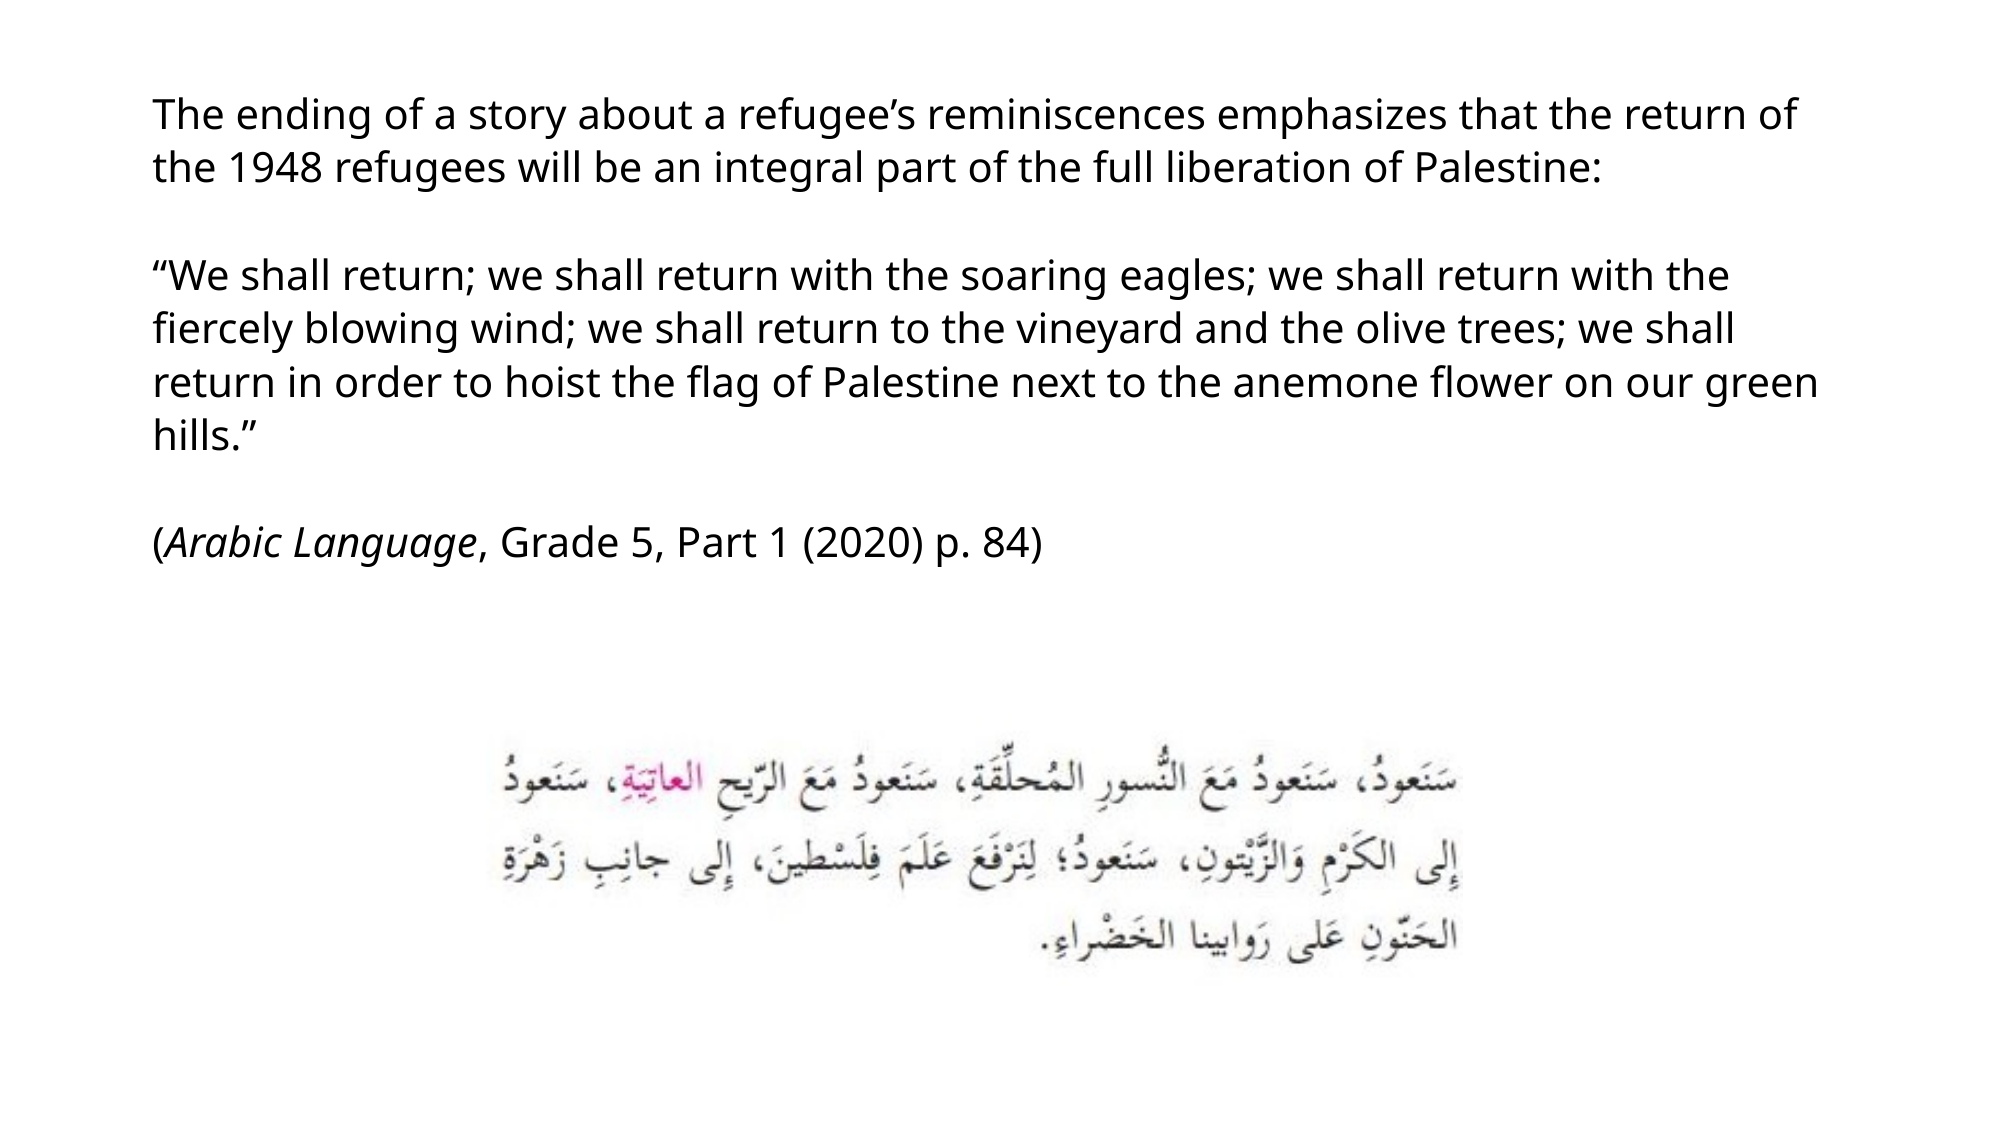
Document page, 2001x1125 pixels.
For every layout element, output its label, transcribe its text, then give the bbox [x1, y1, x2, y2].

title The ending of a story about a refugee’s reminiscences emphasizes that the return of the 1948 refugees will be an integral part of the full liberation of Palestine: “We shall return; we shall return with the soaring eagles; we shall return with the fiercely blowing wind; we shall return to the vineyard and the olive trees; we shall return in order to hoist the flag of Palestine next to the anemone flower on our green hills.” (Arabic Language, Grade 5, Part 1 (2020) p. 84) [137, 59, 1863, 636]
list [485, 714, 1463, 986]
